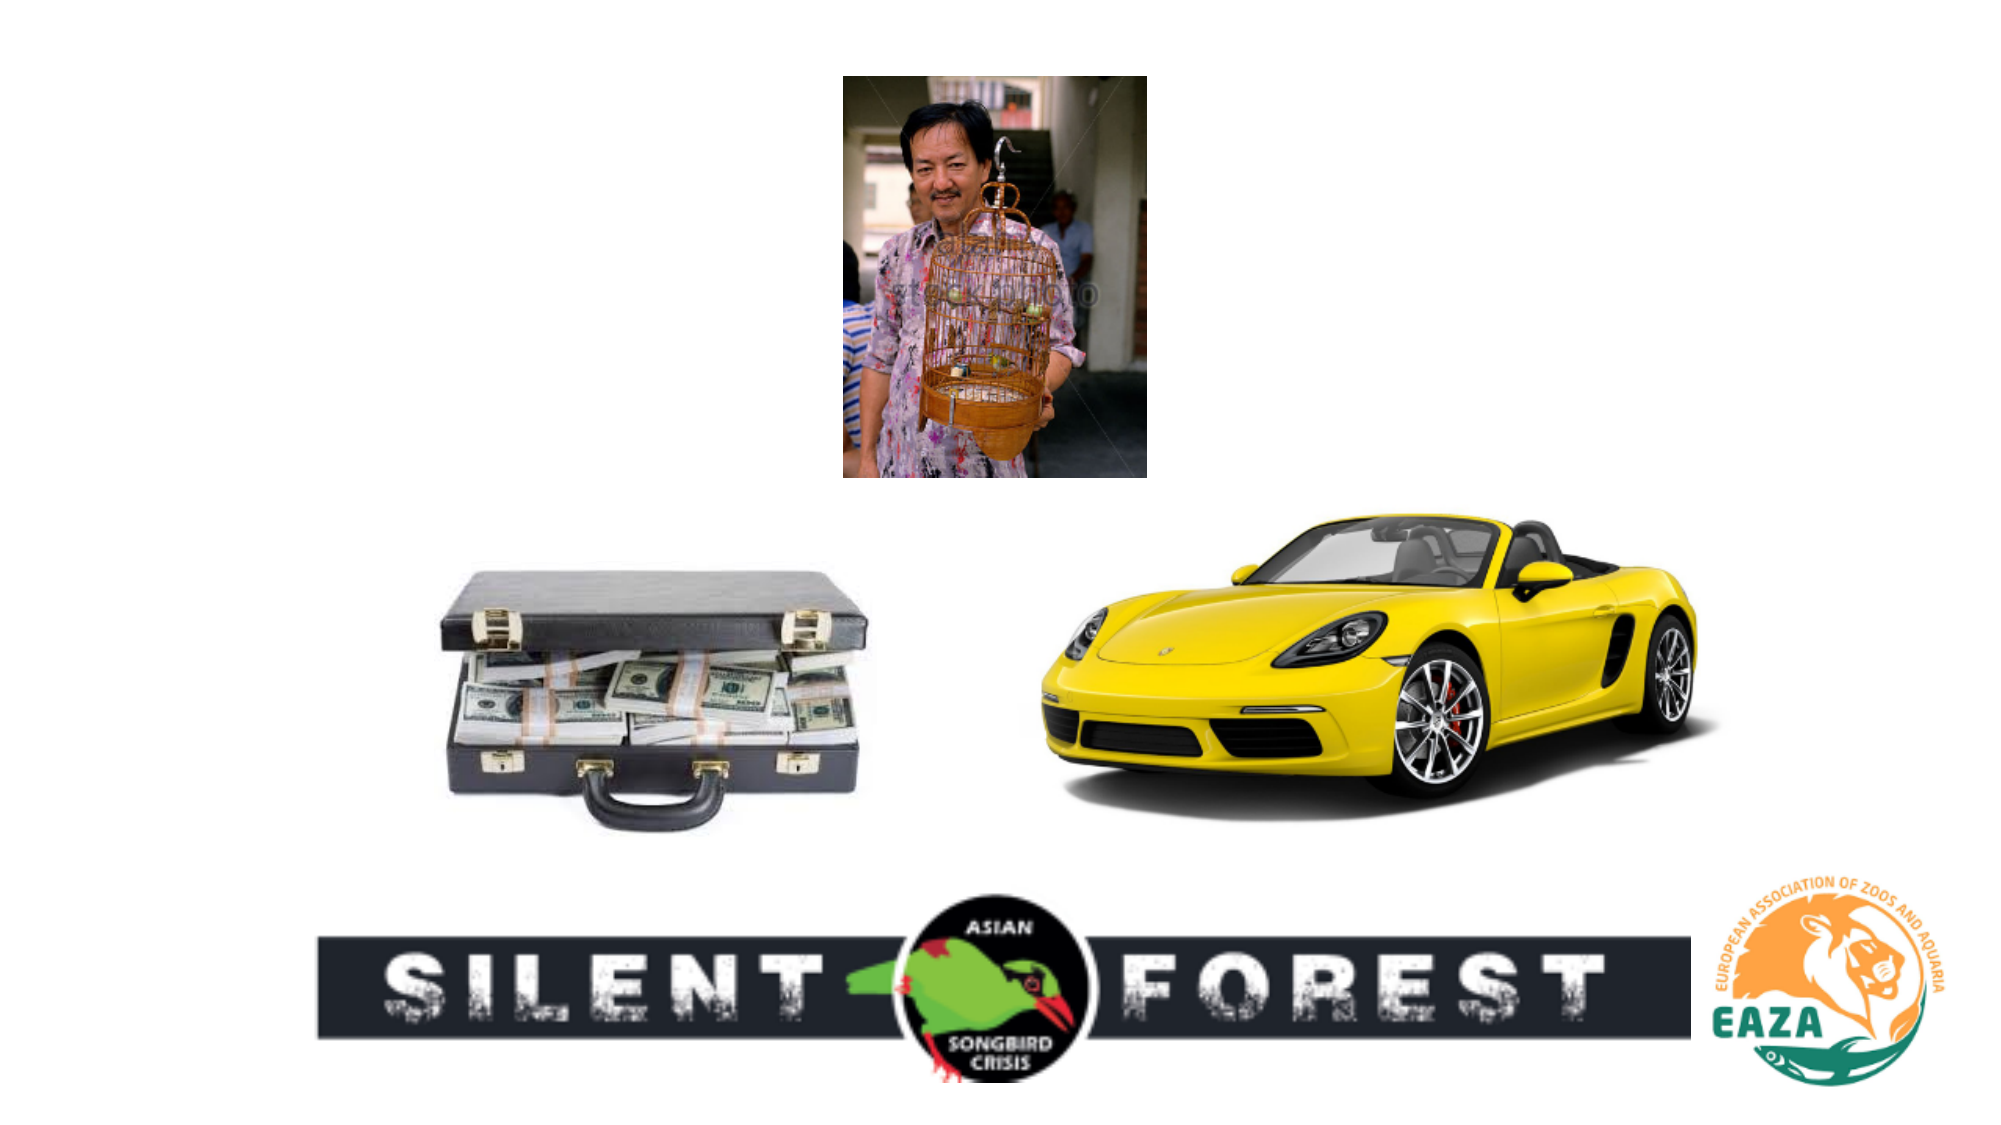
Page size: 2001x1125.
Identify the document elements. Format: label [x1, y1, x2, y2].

picture [434, 561, 877, 840]
picture [301, 76, 1969, 1104]
